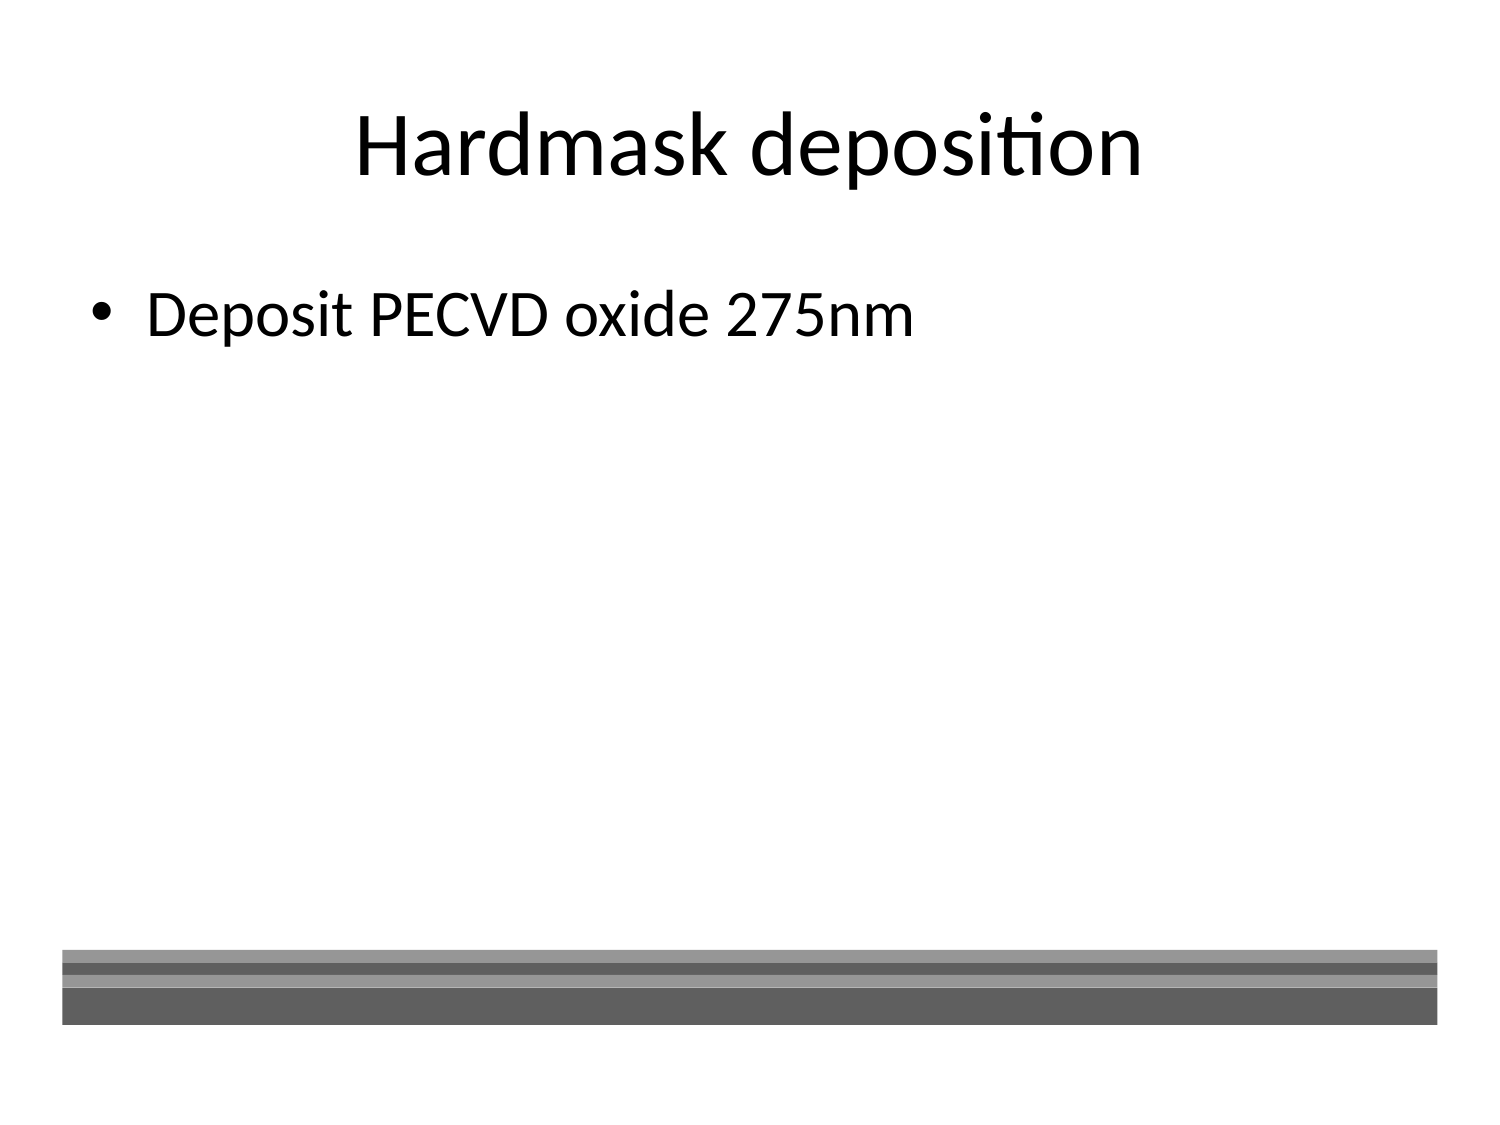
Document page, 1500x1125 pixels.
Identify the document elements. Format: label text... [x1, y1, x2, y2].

list Deposit PECVD oxide 275nm [75, 262, 1425, 948]
text_box [60, 989, 1439, 1027]
text_box [60, 973, 1439, 989]
title Hardmask deposition [75, 45, 1425, 233]
text_box [60, 965, 1439, 973]
text_box [60, 948, 1439, 965]
